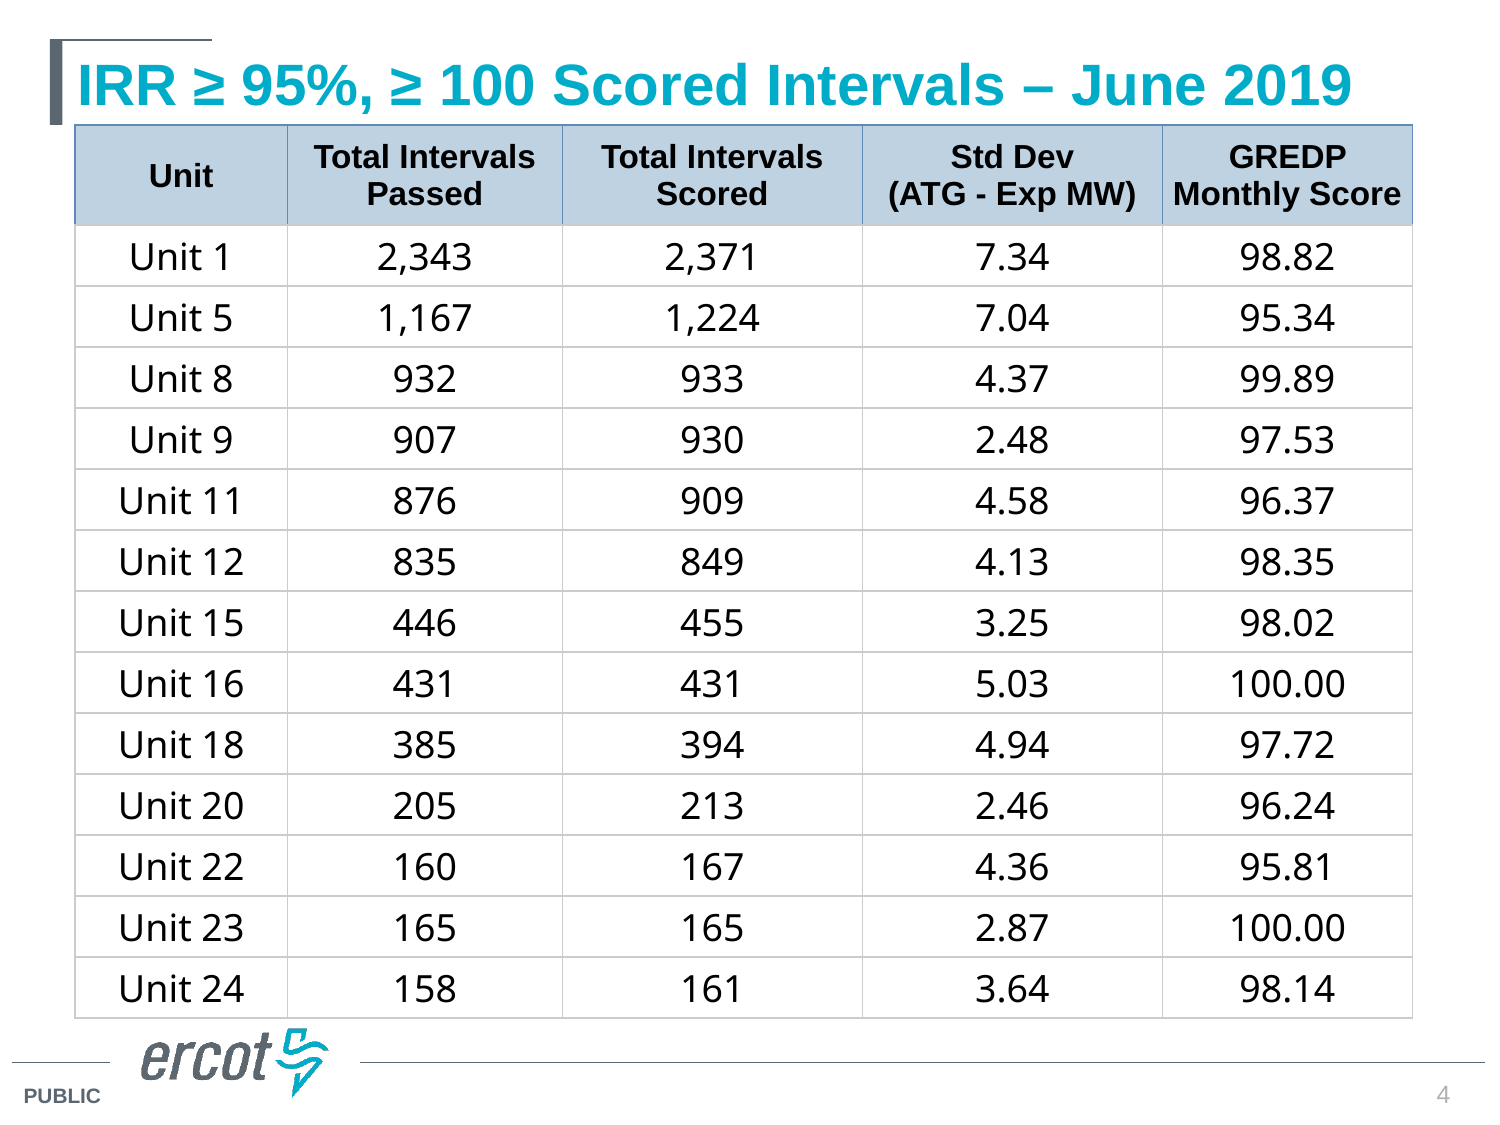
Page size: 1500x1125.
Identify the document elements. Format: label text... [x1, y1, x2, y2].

table_cell Unit 5 [76, 287, 287, 346]
table_cell 98.02 [1163, 592, 1412, 651]
table_cell 165 [288, 897, 562, 956]
table_cell Unit 11 [76, 470, 287, 529]
table_cell 1,224 [563, 287, 862, 346]
table_cell 158 [288, 958, 562, 1017]
table_cell Unit 20 [76, 775, 287, 834]
title IRR ≥ 95%, ≥ 100 Scored Intervals – June 2019 [62, 39, 1450, 158]
table_cell 99.89 [1163, 348, 1412, 407]
table_cell 4.37 [863, 348, 1162, 407]
table_header GREDP Monthly Score [1163, 126, 1412, 224]
table_cell 3.25 [863, 592, 1162, 651]
table_cell Unit 24 [76, 958, 287, 1017]
table_cell 2.48 [863, 409, 1162, 468]
table_cell 2,343 [288, 226, 562, 285]
table_cell 2.87 [863, 897, 1162, 956]
table_cell 96.37 [1163, 470, 1412, 529]
table_cell 455 [563, 592, 862, 651]
table_cell 933 [563, 348, 862, 407]
table_cell 97.53 [1163, 409, 1412, 468]
table_cell Unit 22 [76, 836, 287, 895]
table_header Total Intervals Passed [288, 126, 562, 224]
table_cell 909 [563, 470, 862, 529]
table_cell 2,371 [563, 226, 862, 285]
slide_number 4 [1412, 1076, 1475, 1112]
table_cell 98.14 [1163, 958, 1412, 1017]
table_cell 2.46 [863, 775, 1162, 834]
table_cell Unit 8 [76, 348, 287, 407]
table_cell 97.72 [1163, 714, 1412, 773]
table_cell 95.81 [1163, 836, 1412, 895]
table_cell 835 [288, 531, 562, 590]
table_cell 849 [563, 531, 862, 590]
table_cell 7.34 [863, 226, 1162, 285]
table_cell 446 [288, 592, 562, 651]
table_cell Unit 15 [76, 592, 287, 651]
table_cell 1,167 [288, 287, 562, 346]
table_cell 5.03 [863, 653, 1162, 712]
table_header Total Intervals Scored [563, 126, 862, 224]
table_cell Unit 18 [76, 714, 287, 773]
table_cell 213 [563, 775, 862, 834]
table_cell 4.13 [863, 531, 1162, 590]
picture [137, 1024, 332, 1100]
table_cell 932 [288, 348, 562, 407]
table_cell 100.00 [1163, 653, 1412, 712]
table_cell 100.00 [1163, 897, 1412, 956]
table_cell 96.24 [1163, 775, 1412, 834]
table_cell 7.04 [863, 287, 1162, 346]
table_header Unit [76, 126, 287, 224]
table_cell 385 [288, 714, 562, 773]
table_cell 98.35 [1163, 531, 1412, 590]
table_cell 98.82 [1163, 226, 1412, 285]
table_cell 431 [563, 653, 862, 712]
table_cell Unit 9 [76, 409, 287, 468]
table_cell 205 [288, 775, 562, 834]
table_cell Unit 23 [76, 897, 287, 956]
table_cell 161 [563, 958, 862, 1017]
table_cell 165 [563, 897, 862, 956]
table_cell 4.36 [863, 836, 1162, 895]
table_cell 876 [288, 470, 562, 529]
table_cell Unit 1 [76, 226, 287, 285]
table_cell 160 [288, 836, 562, 895]
table_cell 4.94 [863, 714, 1162, 773]
table_cell 167 [563, 836, 862, 895]
table_cell 930 [563, 409, 862, 468]
table_cell 431 [288, 653, 562, 712]
table_cell Unit 16 [76, 653, 287, 712]
table_cell Unit 12 [76, 531, 287, 590]
table_cell 3.64 [863, 958, 1162, 1017]
table_cell 95.34 [1163, 287, 1412, 346]
table_cell 907 [288, 409, 562, 468]
table_header Std Dev (ATG - Exp MW) [863, 126, 1162, 224]
table_cell 4.58 [863, 470, 1162, 529]
table_cell 394 [563, 714, 862, 773]
